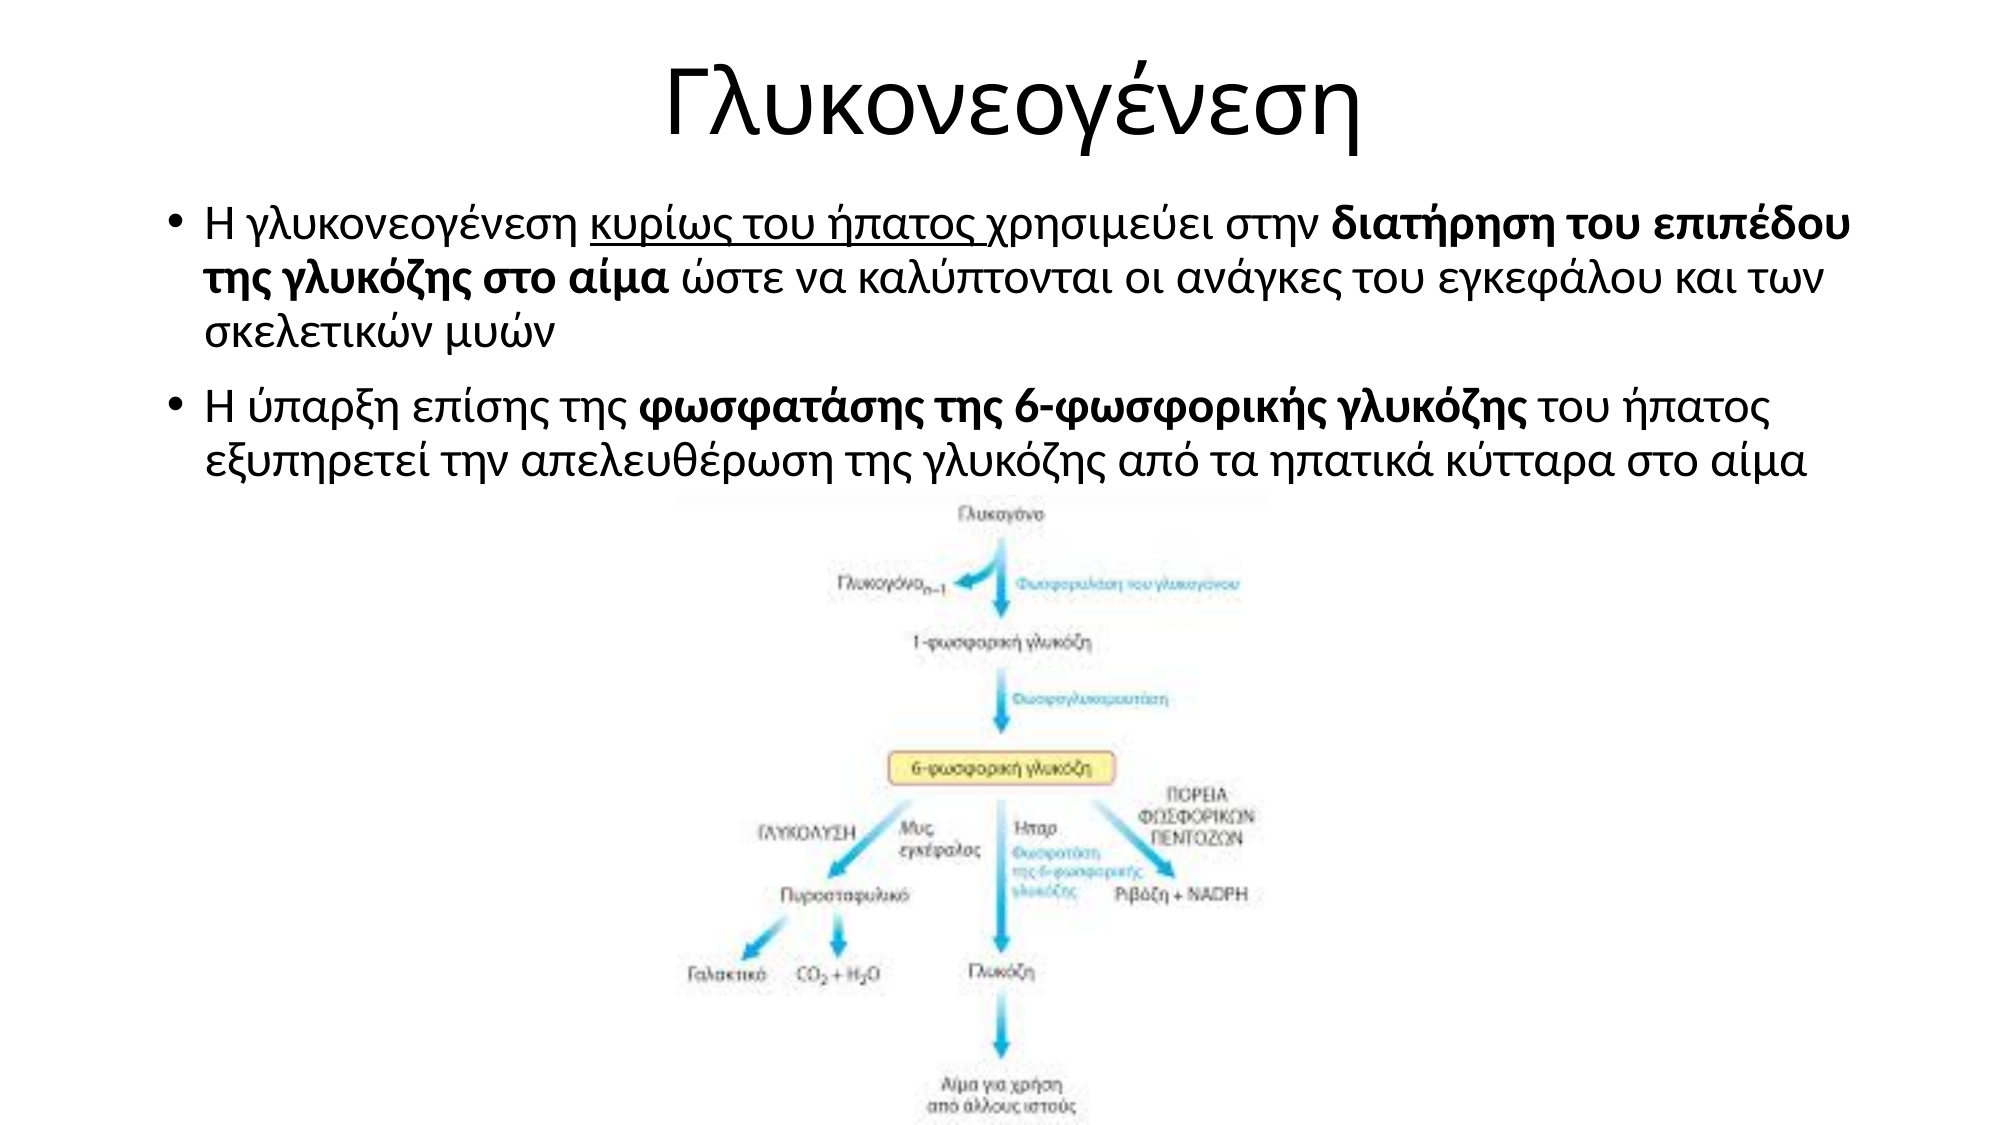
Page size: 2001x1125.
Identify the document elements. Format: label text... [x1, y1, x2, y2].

title Γλυκονεογένεση [151, 20, 1877, 188]
list Η γλυκονεογένεση κυρίως του ήπατος χρησιμεύει στην διατήρηση του επιπέδου της γλυκόζης στο αίμα ώστε να καλύπτονται οι ανάγκες του εγκεφάλου και των σκελετικών μυών Η ύπαρξη επίσης της φωσφατάσης της 6-φωσφορικής γλυκόζης του ήπατος εξυπηρετεί την απελευθέρωση της γλυκόζης από τα ηπατικά κύτταρα στο αίμα [151, 188, 1877, 903]
picture [676, 495, 1270, 1125]
